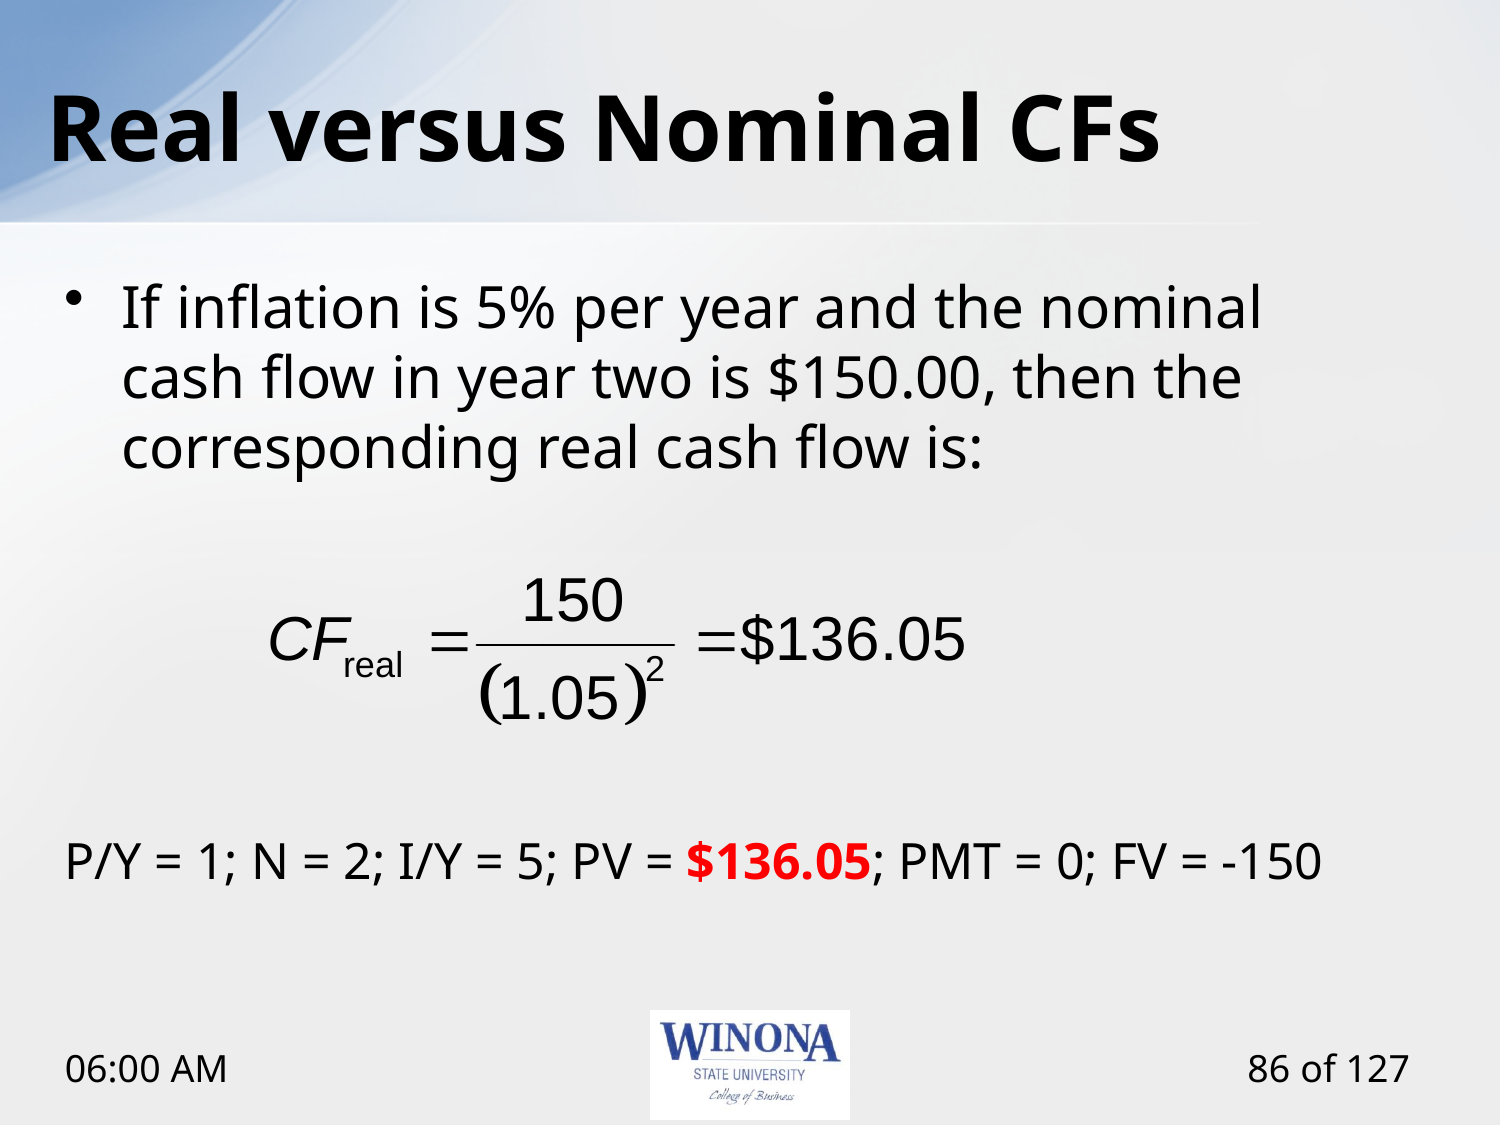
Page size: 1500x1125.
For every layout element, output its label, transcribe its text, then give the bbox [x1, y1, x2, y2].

list If inflation is 5% per year and the nominal cash flow in year two is $150.00, then the corresponding real cash flow is: P/Y = 1; N = 2; I/Y = 5; PV = $136.05; PMT = 0; FV = -150 [50, 262, 1400, 988]
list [261, 561, 976, 755]
picture [0, 0, 1500, 1125]
title Real versus Nominal CFs [32, 37, 1347, 188]
